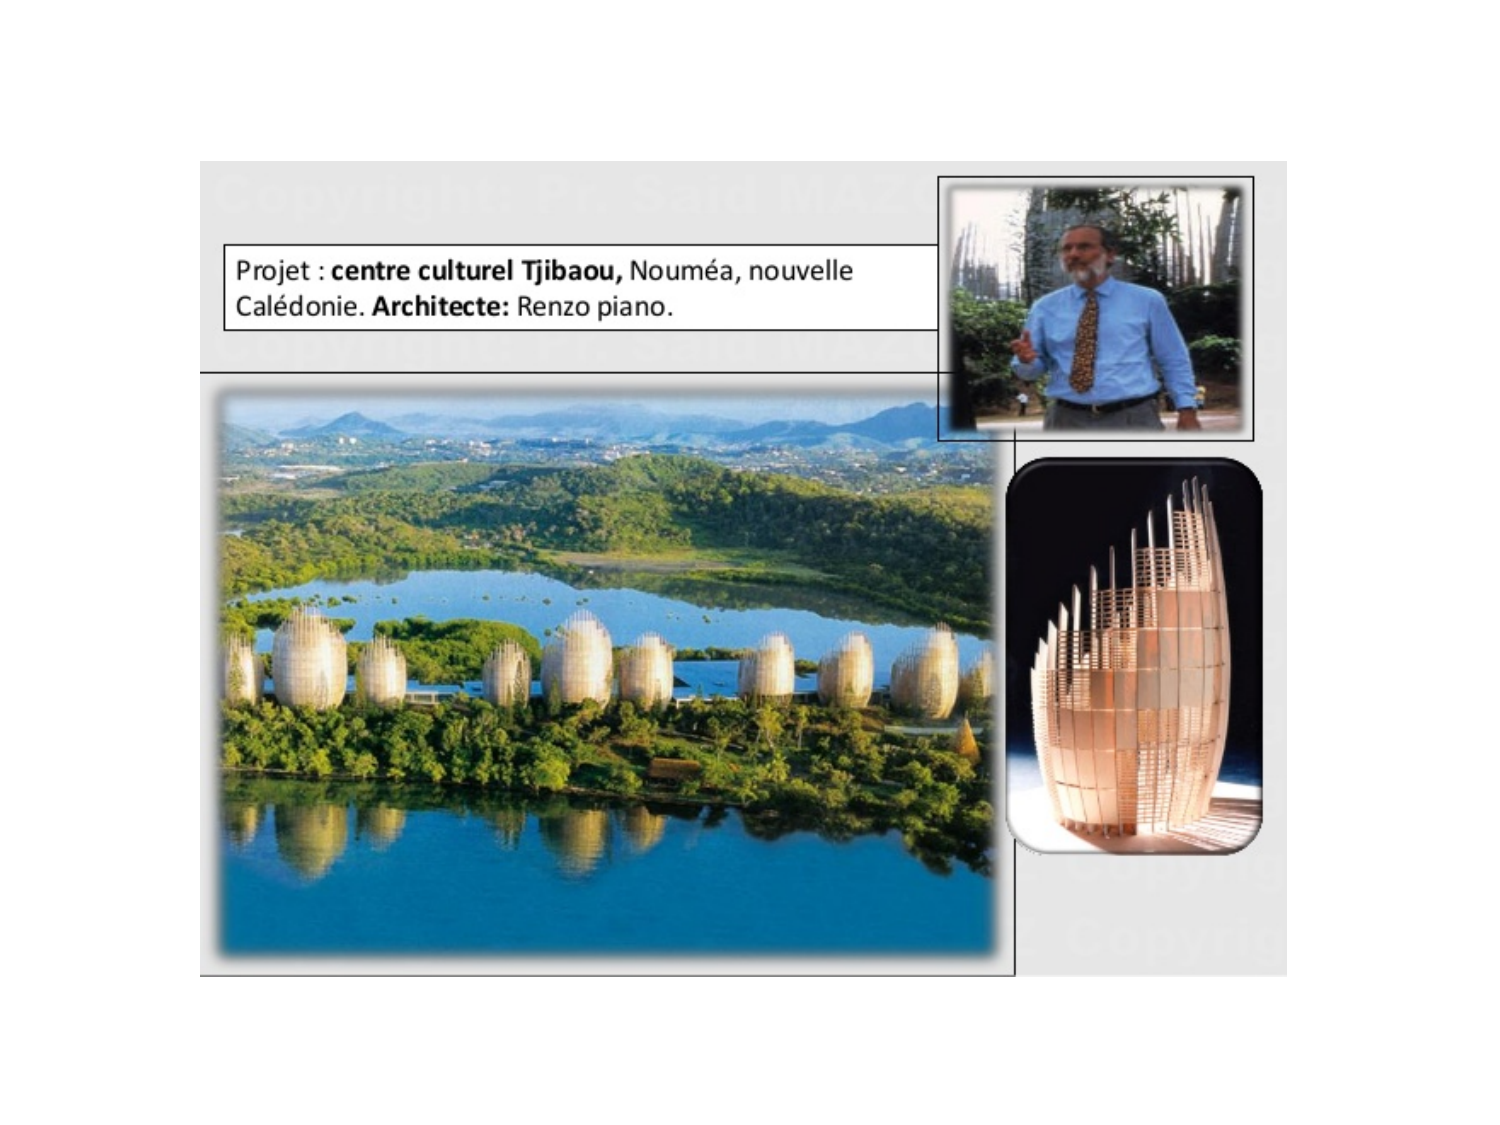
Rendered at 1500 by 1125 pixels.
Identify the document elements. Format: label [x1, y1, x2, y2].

picture [200, 161, 1287, 977]
